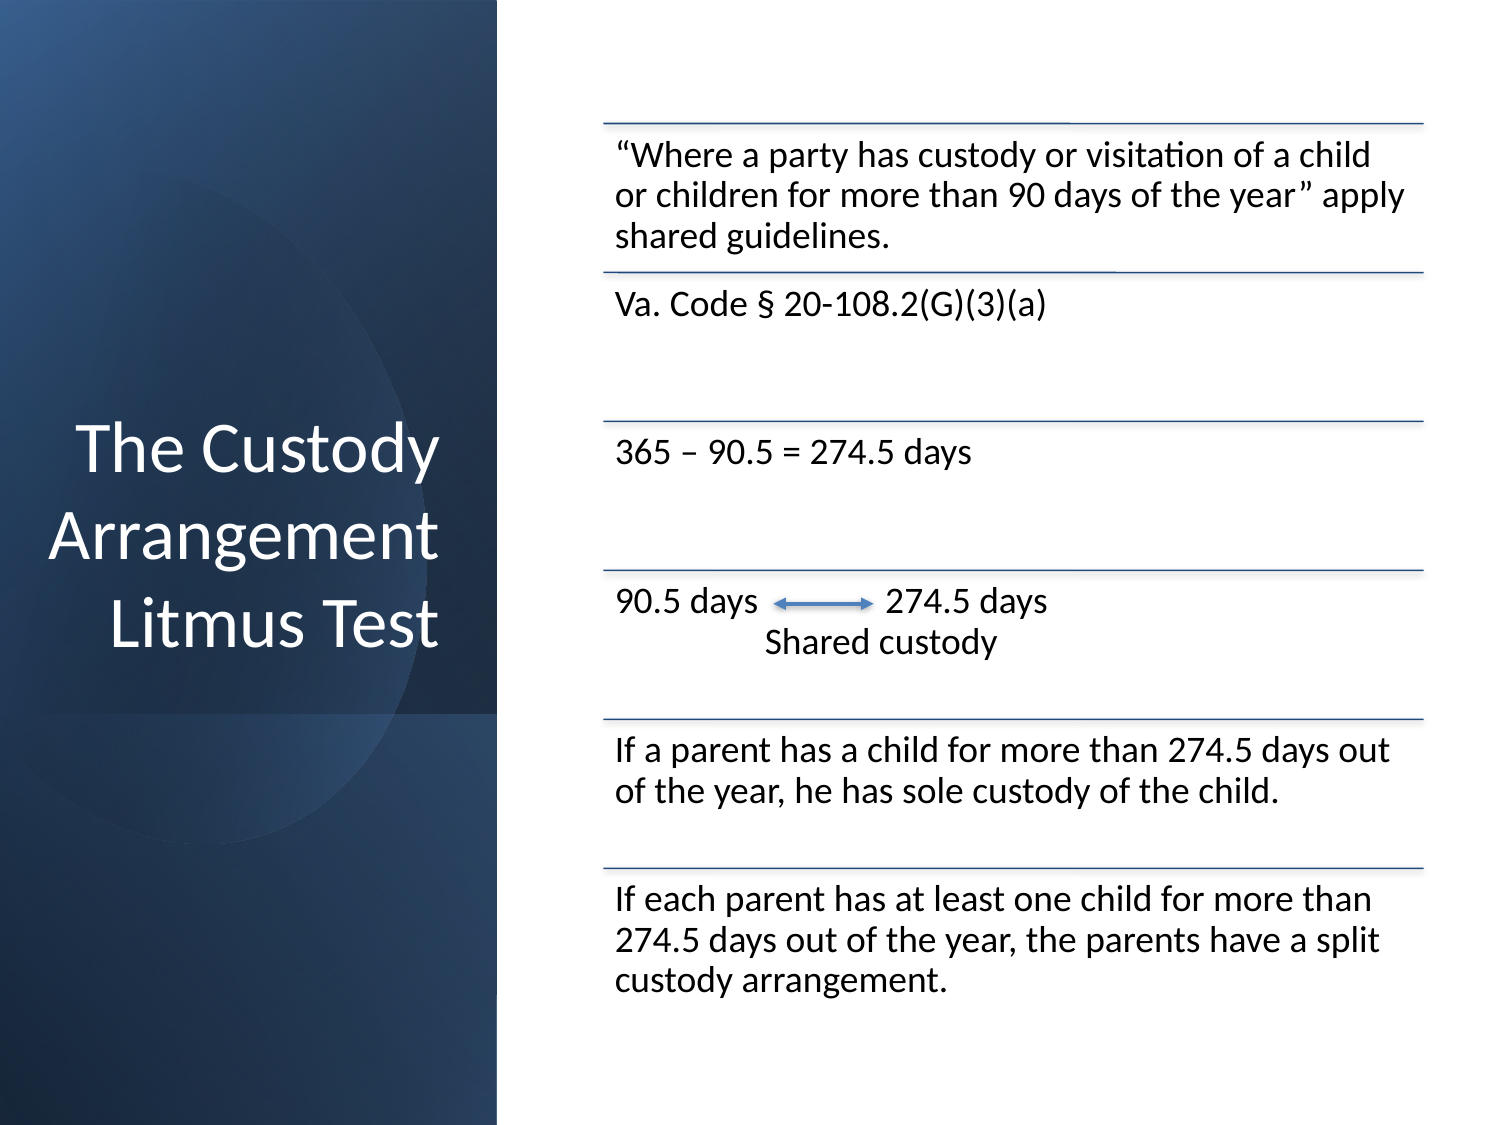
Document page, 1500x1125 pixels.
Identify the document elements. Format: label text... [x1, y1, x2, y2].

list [603, 122, 1424, 1018]
title The Custody Arrangement Litmus Test [0, 276, 456, 670]
text_box [499, 0, 1500, 1125]
text_box [0, 0, 499, 1125]
